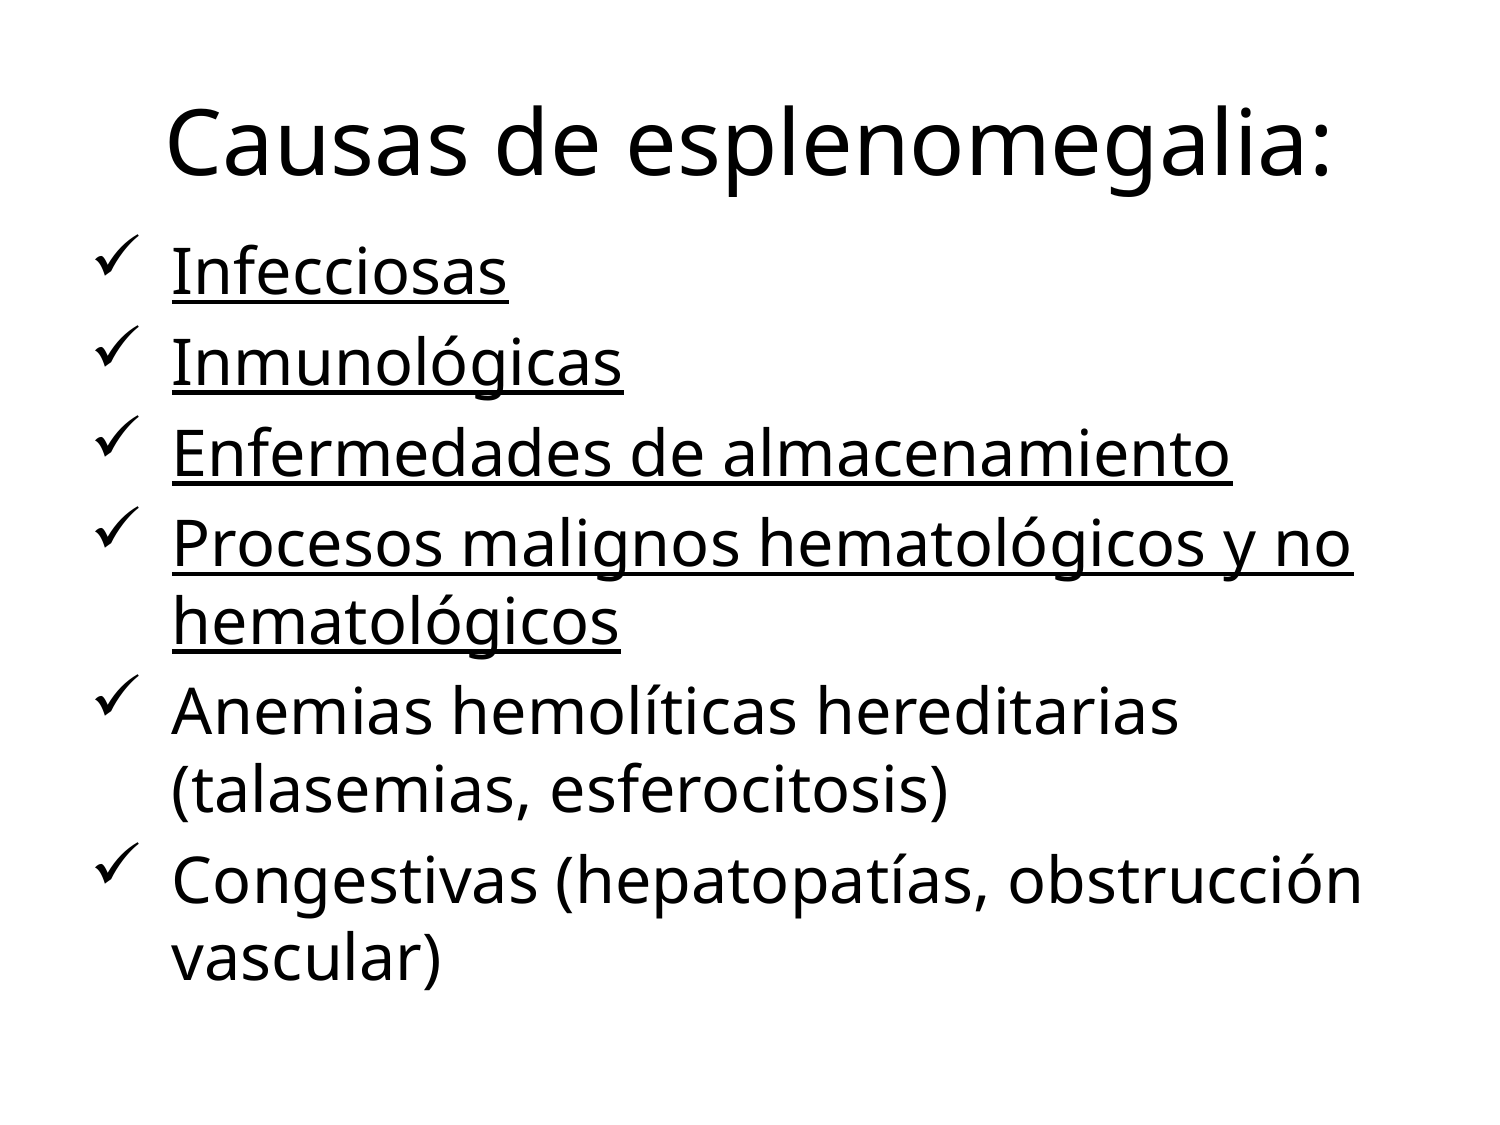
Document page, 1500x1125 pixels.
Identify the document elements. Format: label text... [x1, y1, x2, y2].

list Infecciosas Inmunológicas Enfermedades de almacenamiento Procesos malignos hematológicos y no hematológicos Anemias hemolíticas hereditarias (talasemias, esferocitosis) Congestivas (hepatopatías, obstrucción vascular) [75, 222, 1425, 1005]
title Causas de esplenomegalia: [75, 45, 1425, 222]
